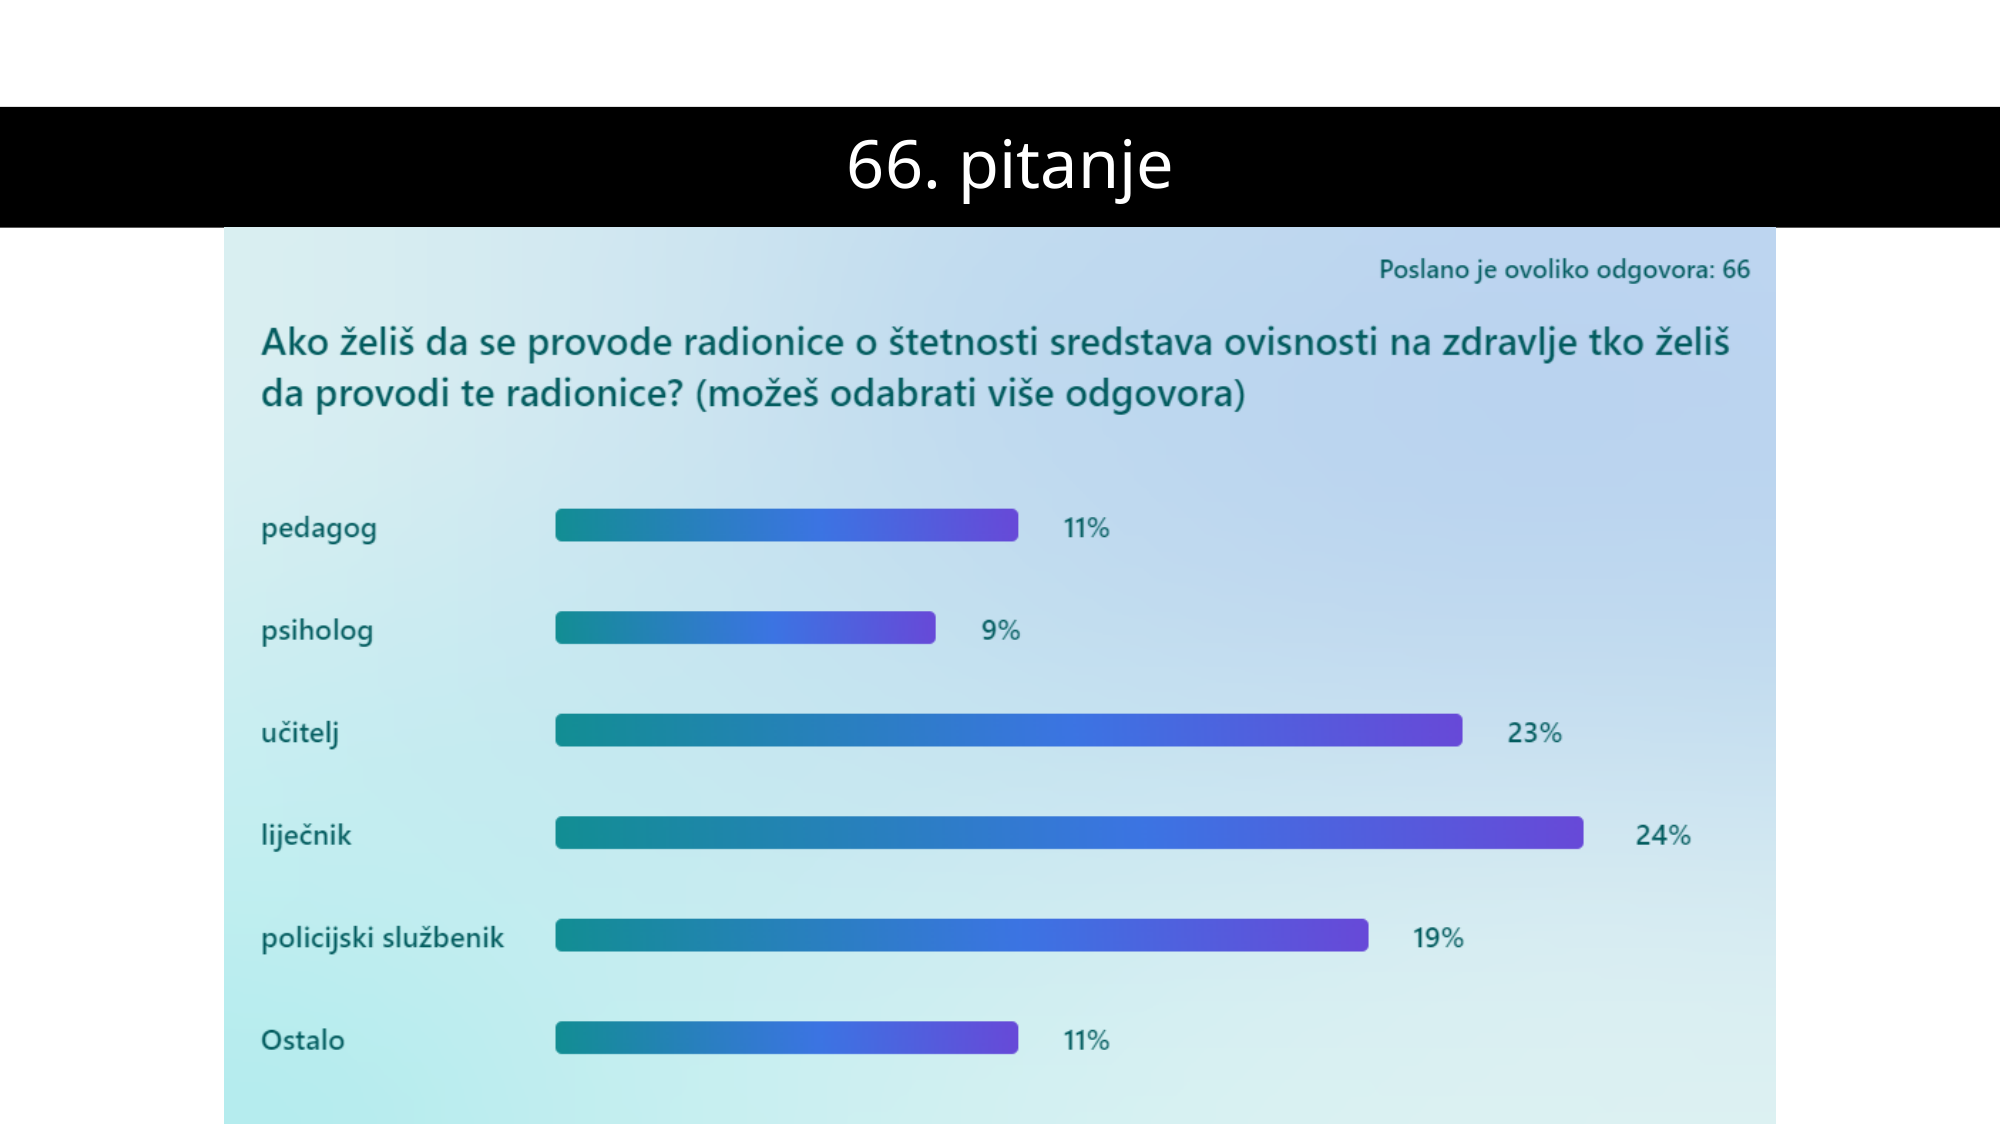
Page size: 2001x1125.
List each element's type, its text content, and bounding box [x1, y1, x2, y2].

title 66. pitanje [91, 105, 1931, 228]
text_box [1776, 106, 2000, 229]
text_box [0, 106, 224, 229]
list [224, 227, 1776, 1124]
